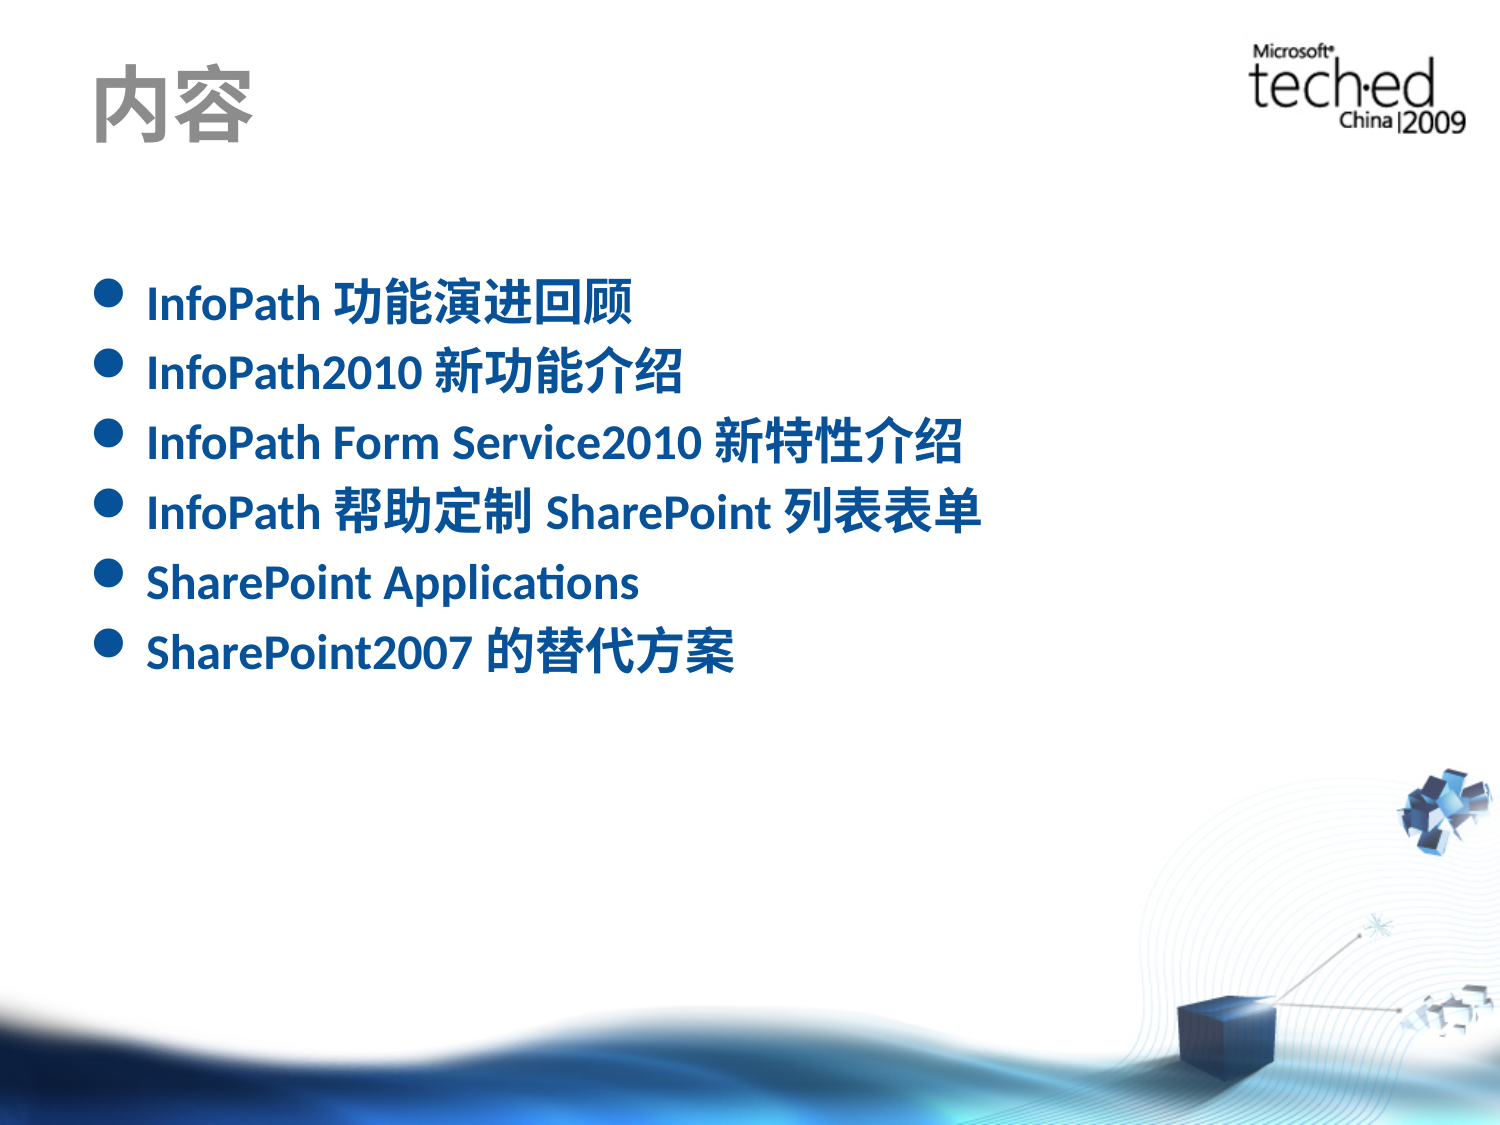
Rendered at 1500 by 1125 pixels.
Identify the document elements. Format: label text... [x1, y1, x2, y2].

picture [0, 0, 1500, 1125]
list InfoPath功能演进回顾 InfoPath2010新功能介绍 InfoPath Form Service2010新特性介绍 InfoPath帮助定制SharePoint列表表单 SharePoint Applications SharePoint2007的替代方案 [75, 262, 1425, 1005]
title 内容 [75, 45, 1425, 233]
